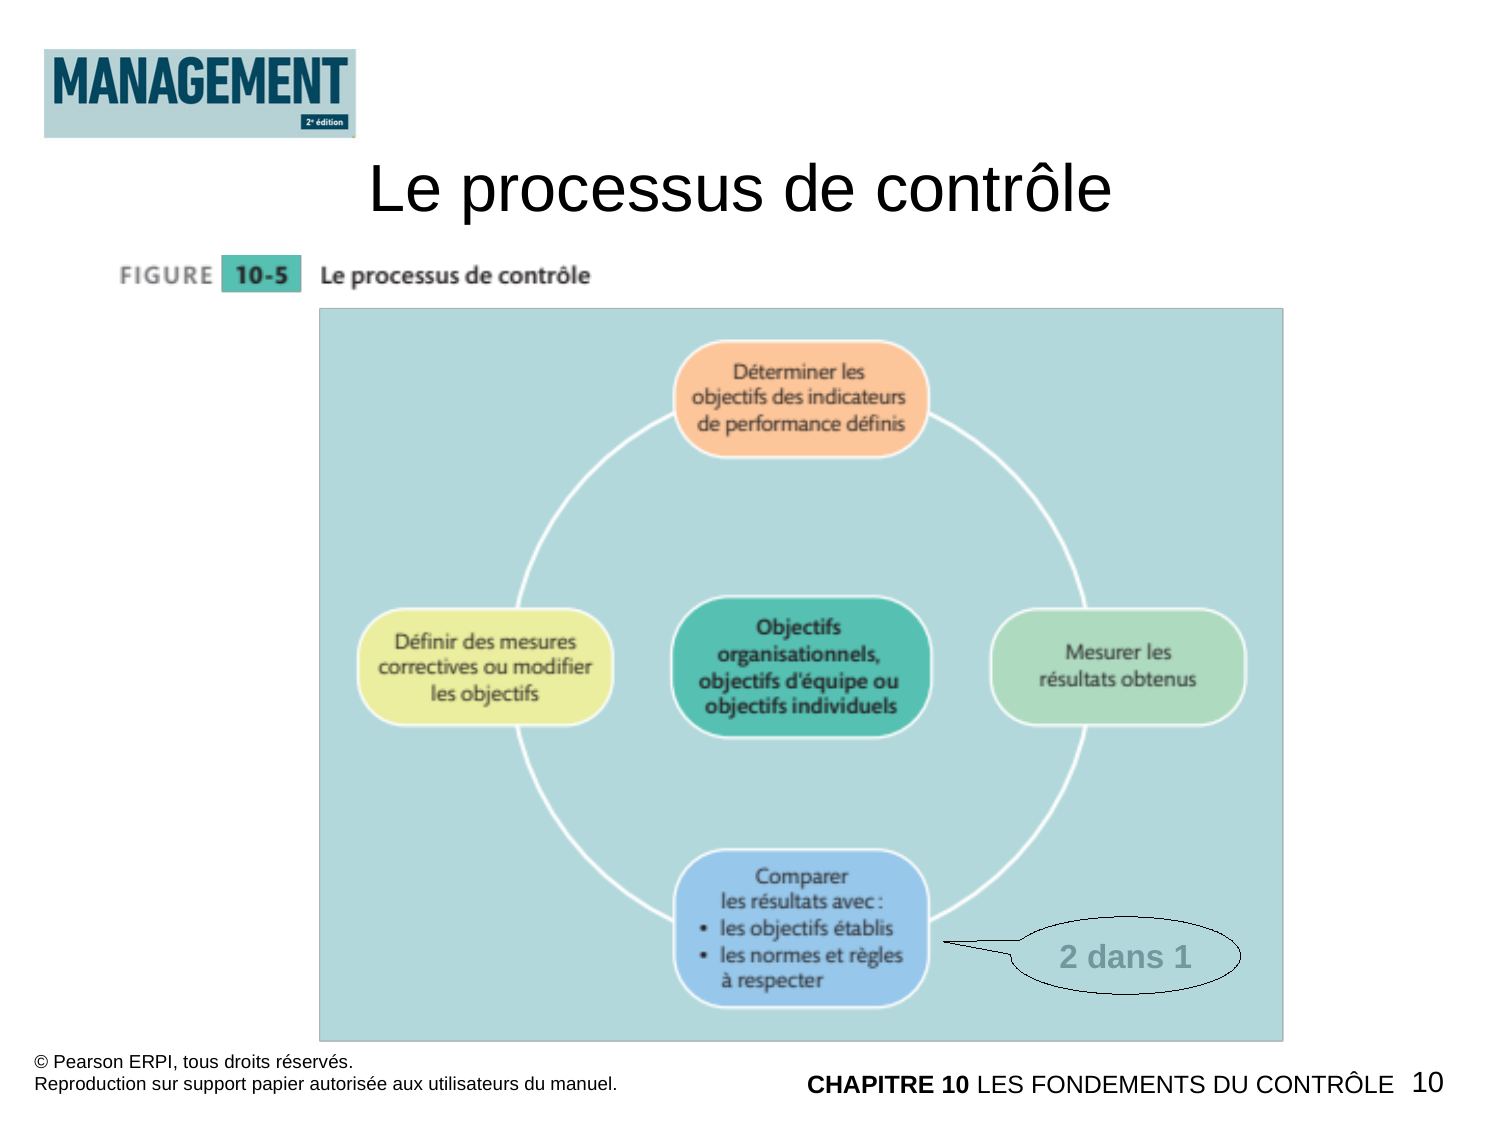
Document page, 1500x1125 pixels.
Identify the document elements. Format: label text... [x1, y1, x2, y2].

text_box © Pearson ERPI, tous droits réservés. Reproduction sur support papier autorisée aux utilisateurs du manuel. [19, 1041, 729, 1125]
text_box CHAPITRE 10 LES FONDEMENTS DU CONTRÔLE [729, 1064, 1418, 1103]
text_box Le processus de contrôle [112, 137, 1388, 234]
picture [0, 0, 1500, 1125]
text_box 10 [1121, 1062, 1459, 1100]
